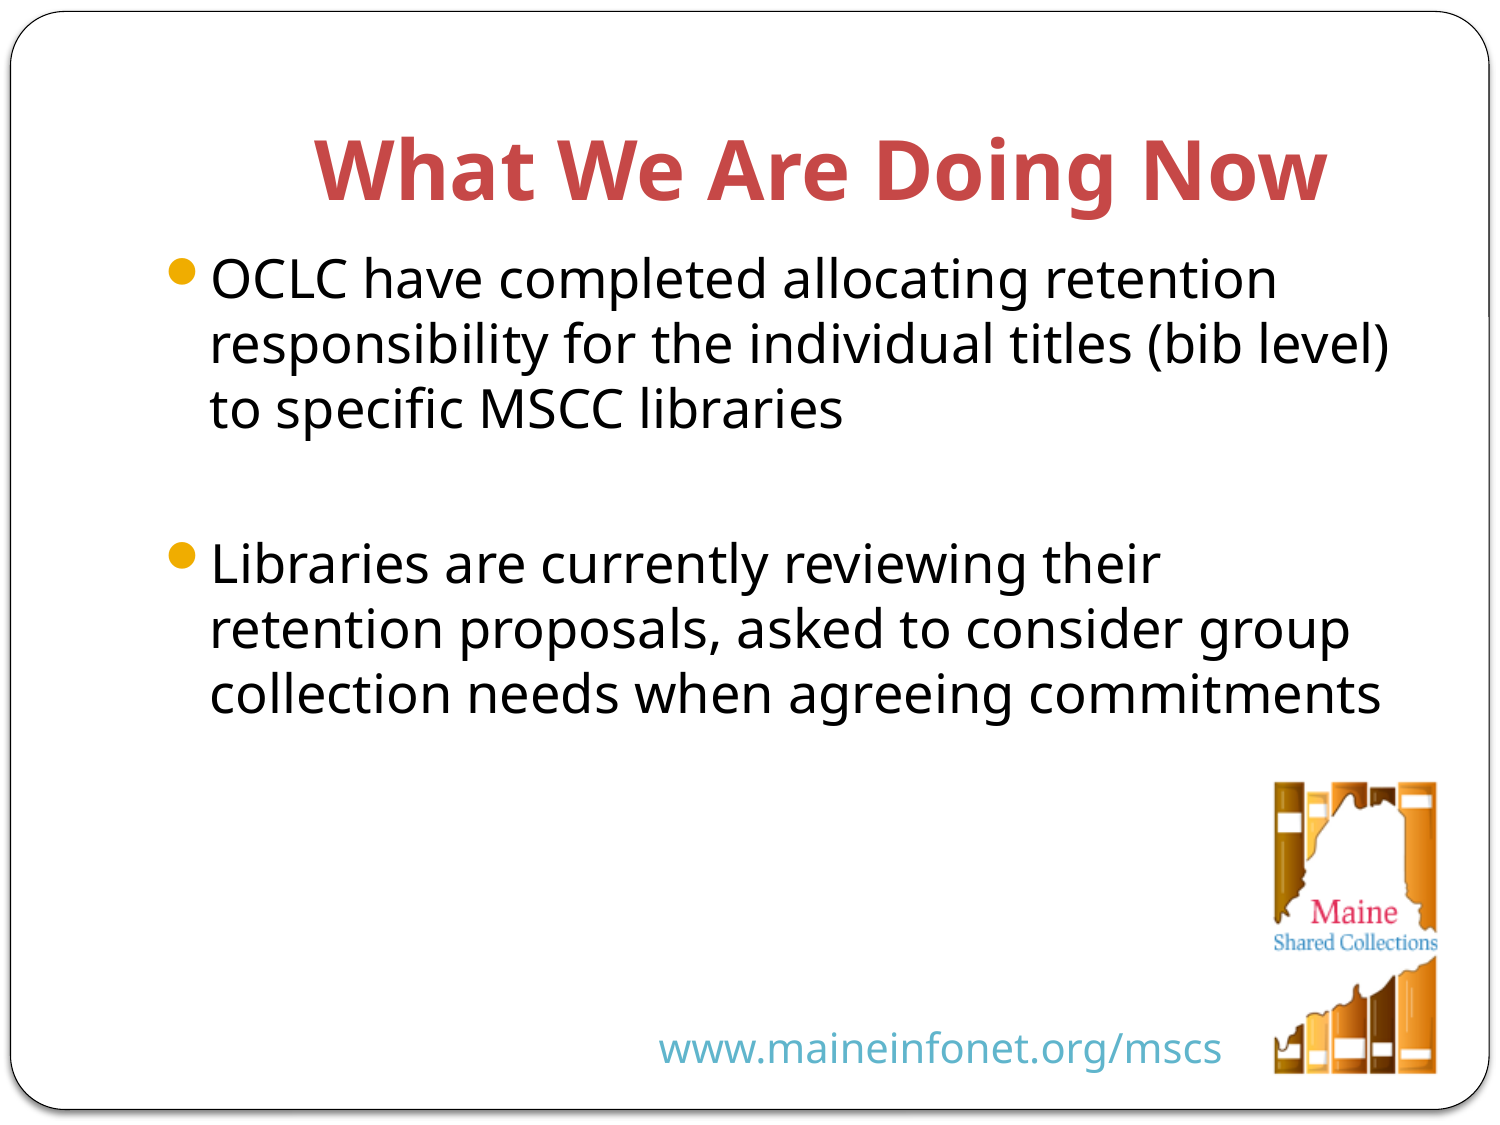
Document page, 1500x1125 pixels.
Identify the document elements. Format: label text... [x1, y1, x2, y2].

picture [1250, 762, 1469, 1096]
footer www.maineinfonet.org/mscs [150, 1012, 1238, 1088]
title What We Are Doing Now [150, 45, 1425, 233]
list OCLC have completed allocating retention responsibility for the individual titles (bib level) to specific MSCC libraries Libraries are currently reviewing their retention proposals, asked to consider group collection needs when agreeing commitments [150, 237, 1425, 988]
